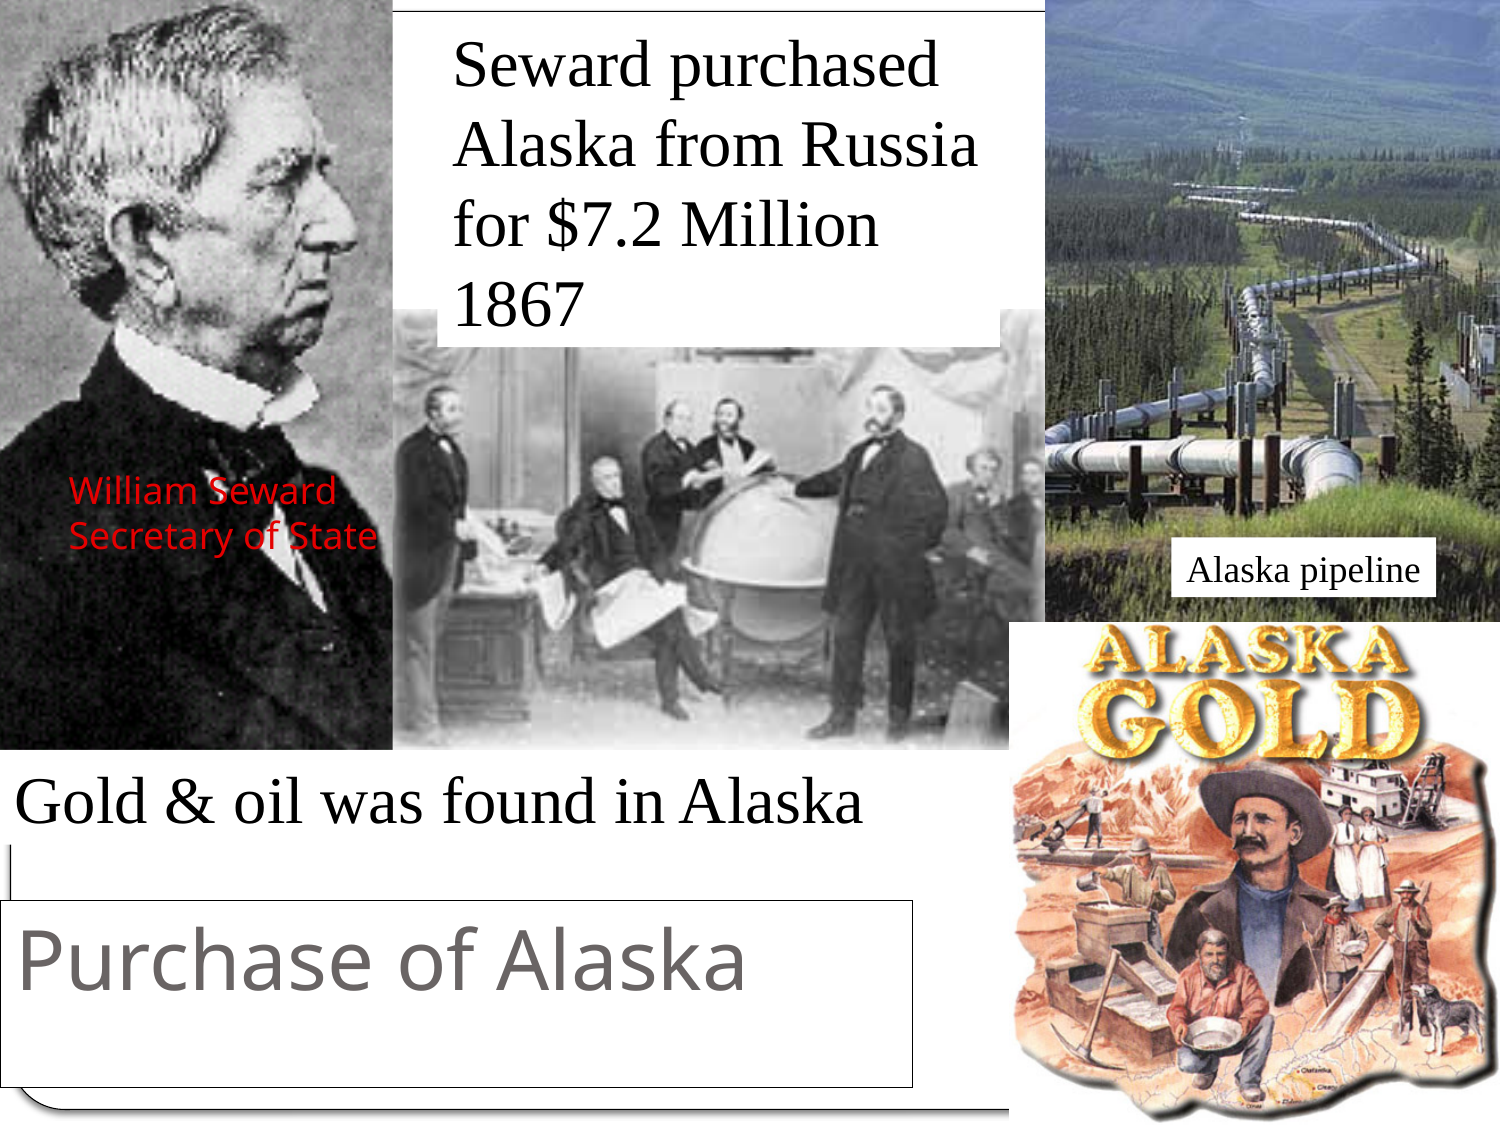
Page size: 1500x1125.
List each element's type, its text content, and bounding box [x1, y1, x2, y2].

text_box Gold & oil was found in Alaska [0, 759, 885, 845]
text_box Seward purchased Alaska from Russia for $7.2 Million 1867 [437, 12, 1000, 307]
picture [0, 0, 1500, 1125]
title Purchase of Alaska [0, 900, 913, 1088]
